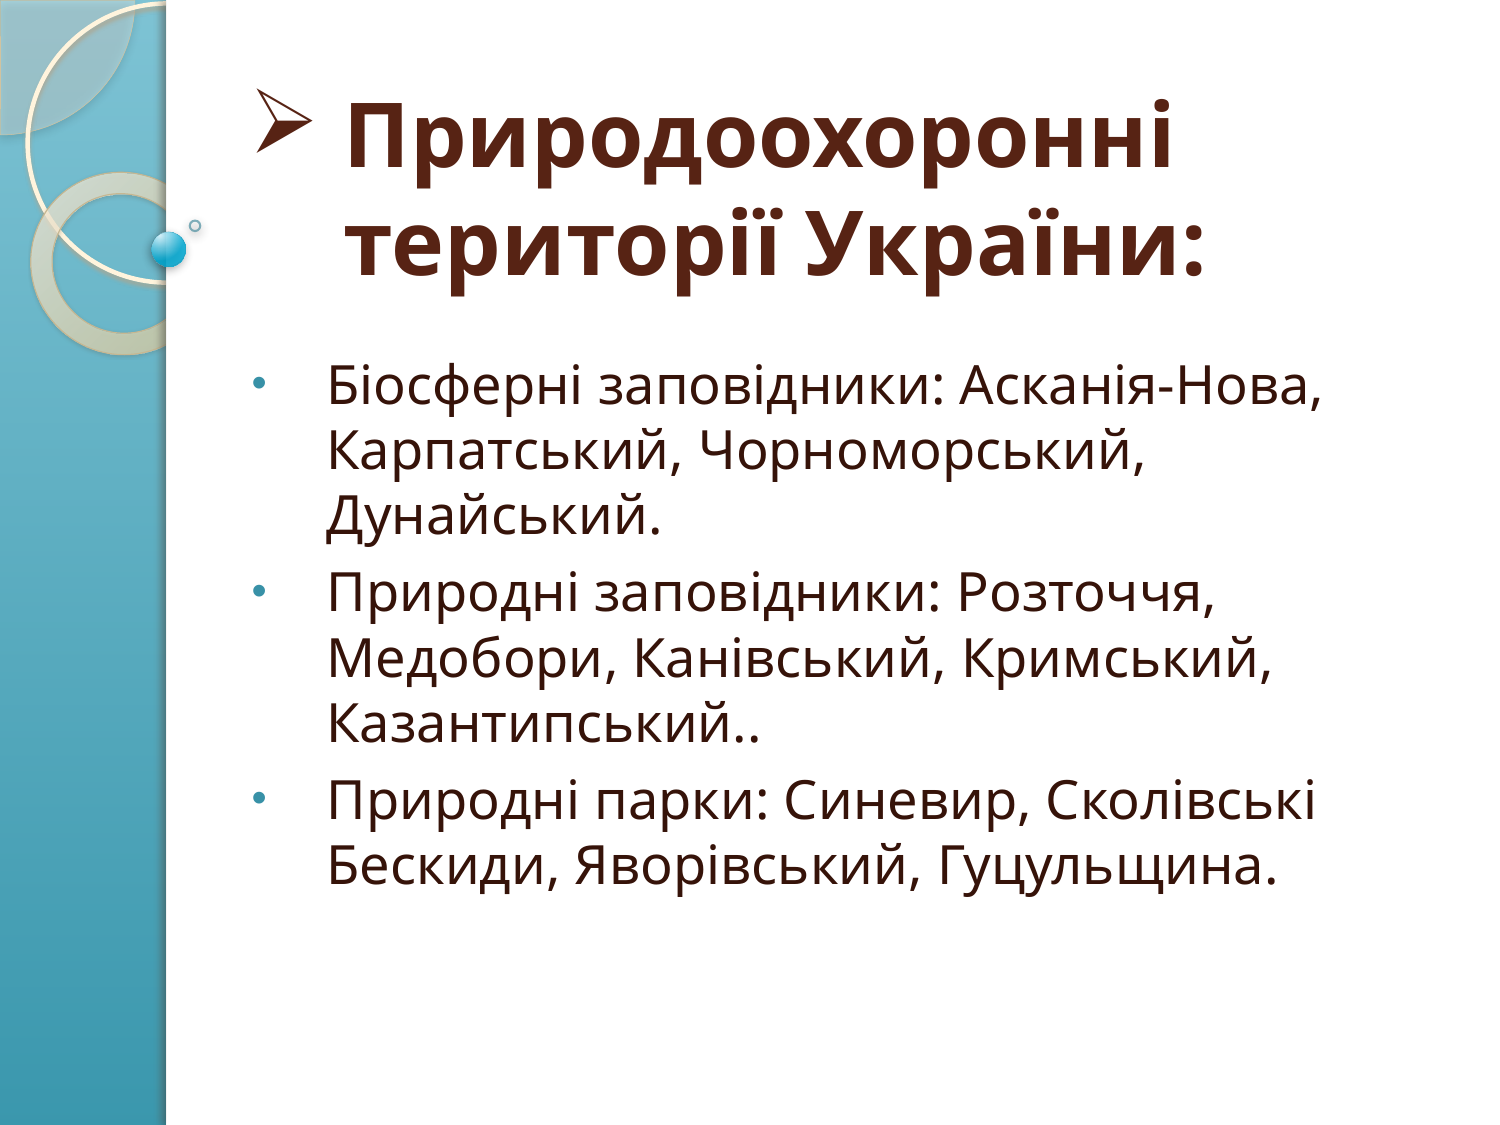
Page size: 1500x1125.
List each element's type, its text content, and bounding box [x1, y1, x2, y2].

title Природоохоронні території України: [234, 59, 1450, 301]
subtitle Біосферні заповідники: Асканія-Нова, Карпатський, Чорноморський, Дунайський. Природні заповідники: Розточчя, Медобори, Канівський, Кримський, Казантипський.. Природні парки: Синевир, Сколівські Бескиди, Яворівський, Гуцульщина. [232, 349, 1448, 1071]
